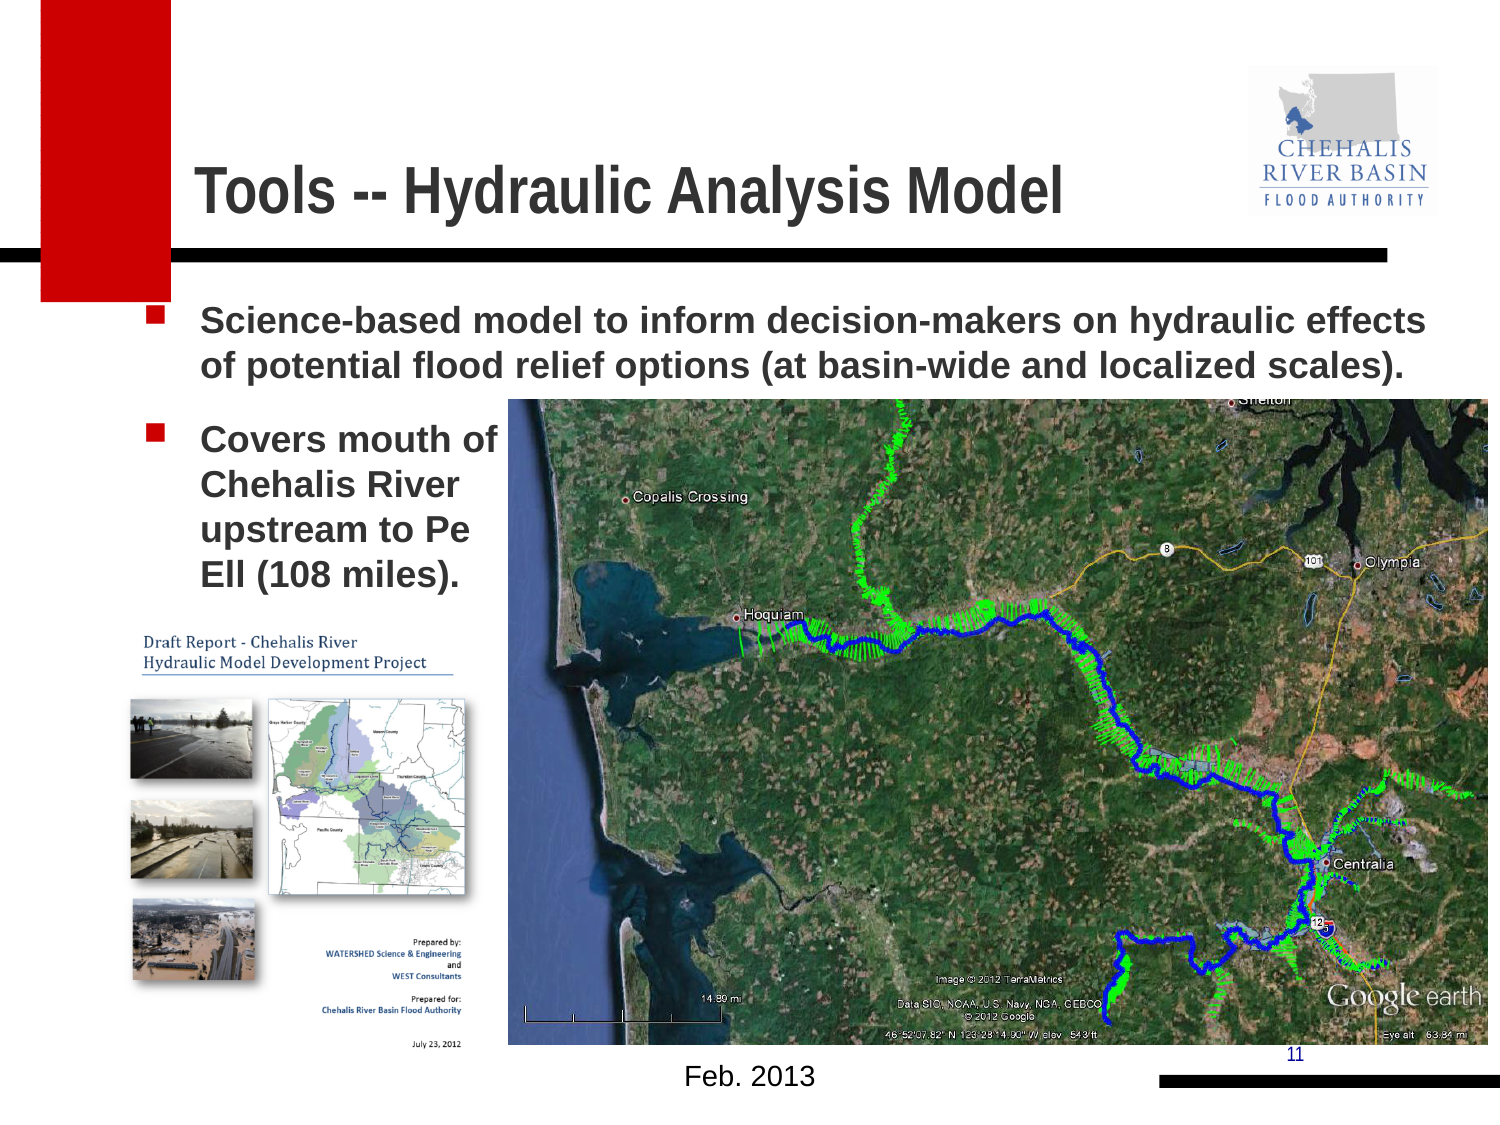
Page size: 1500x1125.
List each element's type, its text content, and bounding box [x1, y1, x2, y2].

picture [508, 399, 1488, 1046]
picture [112, 612, 488, 1063]
footer Feb. 2013 [512, 1053, 988, 1101]
text_box Covers mouth of Chehalis River upstream to Pe Ell (108 miles). [128, 350, 525, 747]
title Tools -- Hydraulic Analysis Model [179, 46, 1455, 235]
picture [1247, 65, 1438, 217]
list Science-based model to inform decision-makers on hydraulic effects of potential flood relief options (at basin-wide and localized scales). [128, 288, 1488, 388]
